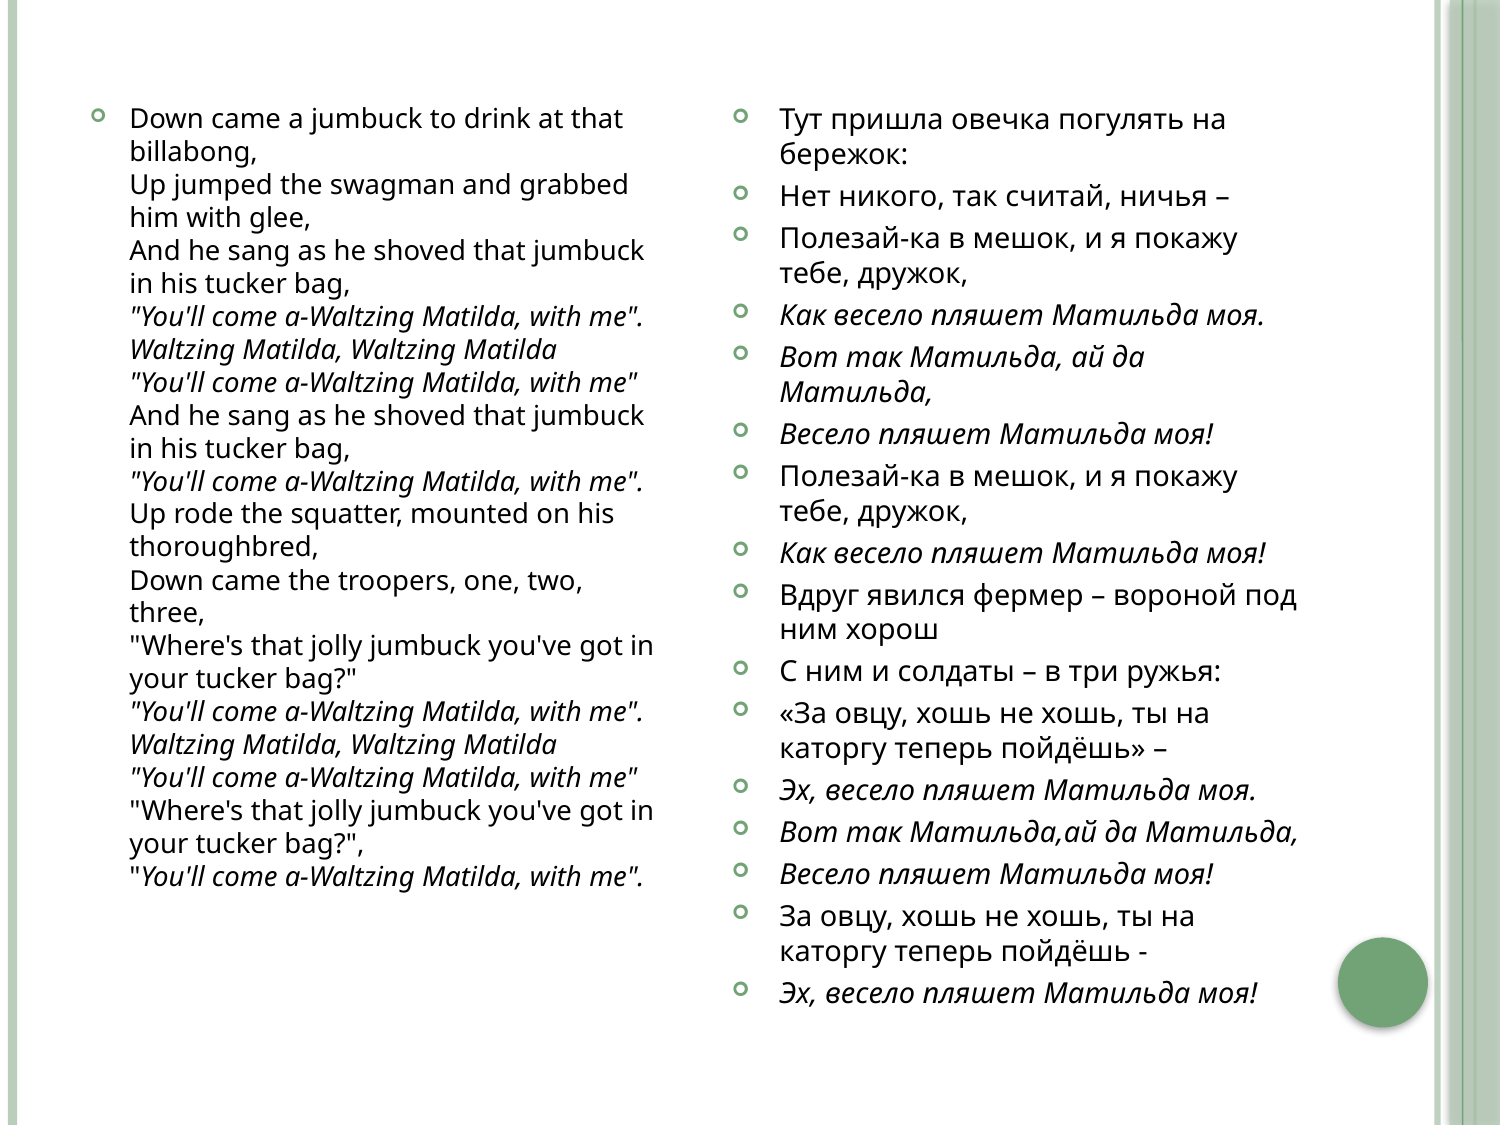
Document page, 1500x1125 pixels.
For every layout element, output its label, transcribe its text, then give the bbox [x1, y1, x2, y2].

list Down came a jumbuck to drink at that billabong, Up jumped the swagman and grabbed him with glee, And he sang as he shoved that jumbuck in his tucker bag, "You'll come a-Waltzing Matilda, with me". Waltzing Matilda, Waltzing Matilda "You'll come a-Waltzing Matilda, with me" And he sang as he shoved that jumbuck in his tucker bag, "You'll come a-Waltzing Matilda, with me". Up rode the squatter, mounted on his thoroughbred, Down came the troopers, one, two, three, "Where's that jolly jumbuck you've got in your tucker bag?" "You'll come a-Waltzing Matilda, with me". Waltzing Matilda, Waltzing Matilda "You'll come a-Waltzing Matilda, with me" "Where's that jolly jumbuck you've got in your tucker bag?", "You'll come a-Waltzing Matilda, with me". [75, 93, 675, 1025]
list Тут пришла овечка погулять на бережок: Нет никого, так считай, ничья – Полезай-ка в мешок, и я покажу тебе, дружок, Как весело пляшет Матильда моя. Вот так Матильда, ай да Матильда, Весело пляшет Матильда моя! Полезай-ка в мешок, и я покажу тебе, дружок, Как весело пляшет Матильда моя! Вдруг явился фермер – вороной под ним хорош С ним и солдаты – в три ружья: «За овцу, хошь не хошь, ты на каторгу теперь пойдёшь» – Эх, весело пляшет Матильда моя. Вот так Матильда,ай да Матильда, Весело пляшет Матильда моя! За овцу, хошь не хошь, ты на каторгу теперь пойдёшь - Эх, весело пляшет Матильда моя! [717, 93, 1318, 1025]
